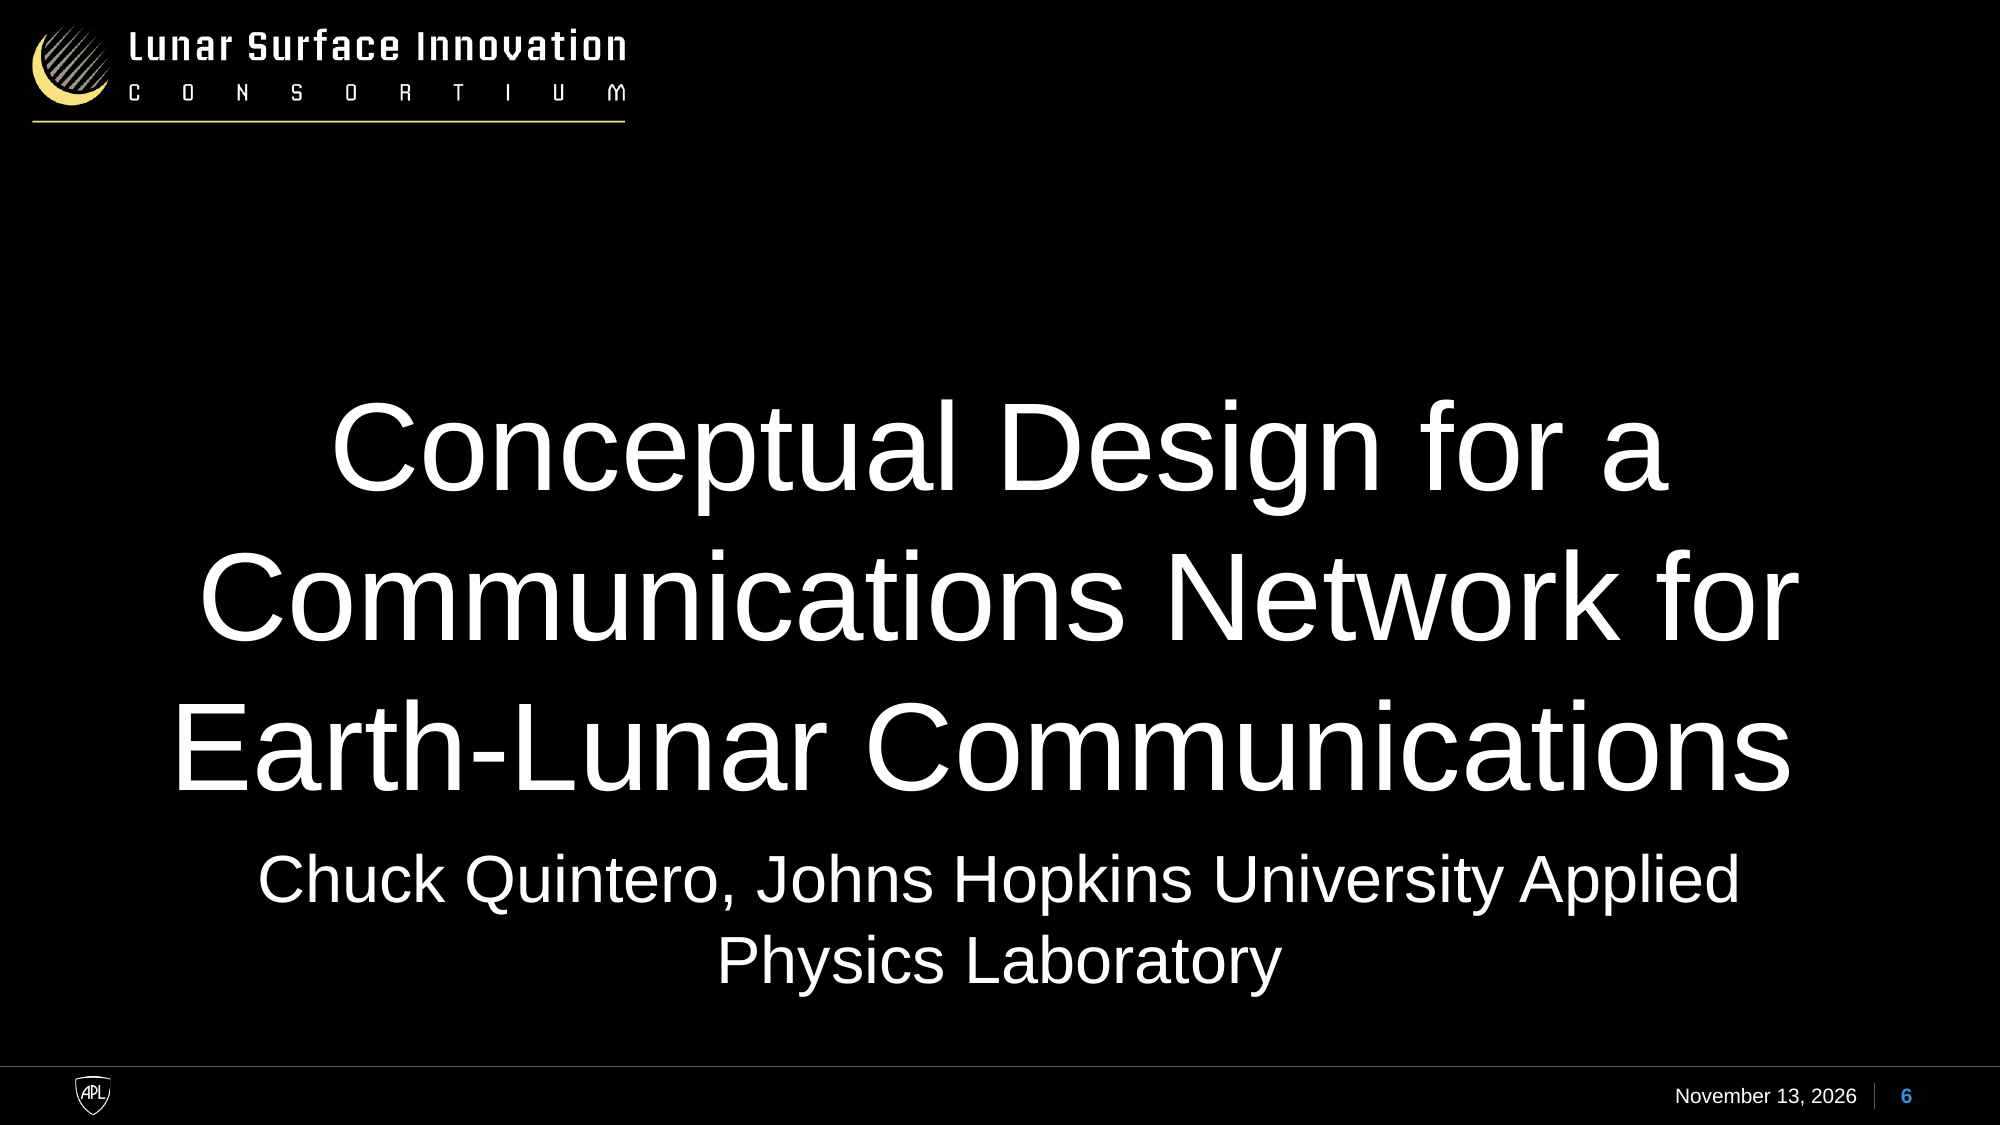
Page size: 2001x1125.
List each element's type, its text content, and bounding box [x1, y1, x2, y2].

footer [121, 1066, 648, 1125]
picture [0, 0, 710, 150]
list Conceptual Design for a Communications Network for Earth-Lunar Communications Chuck Quintero, Johns Hopkins University Applied Physics Laboratory [156, 194, 1844, 1013]
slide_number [1646, 1066, 1873, 1125]
slide_number 6 [1876, 1066, 1937, 1125]
